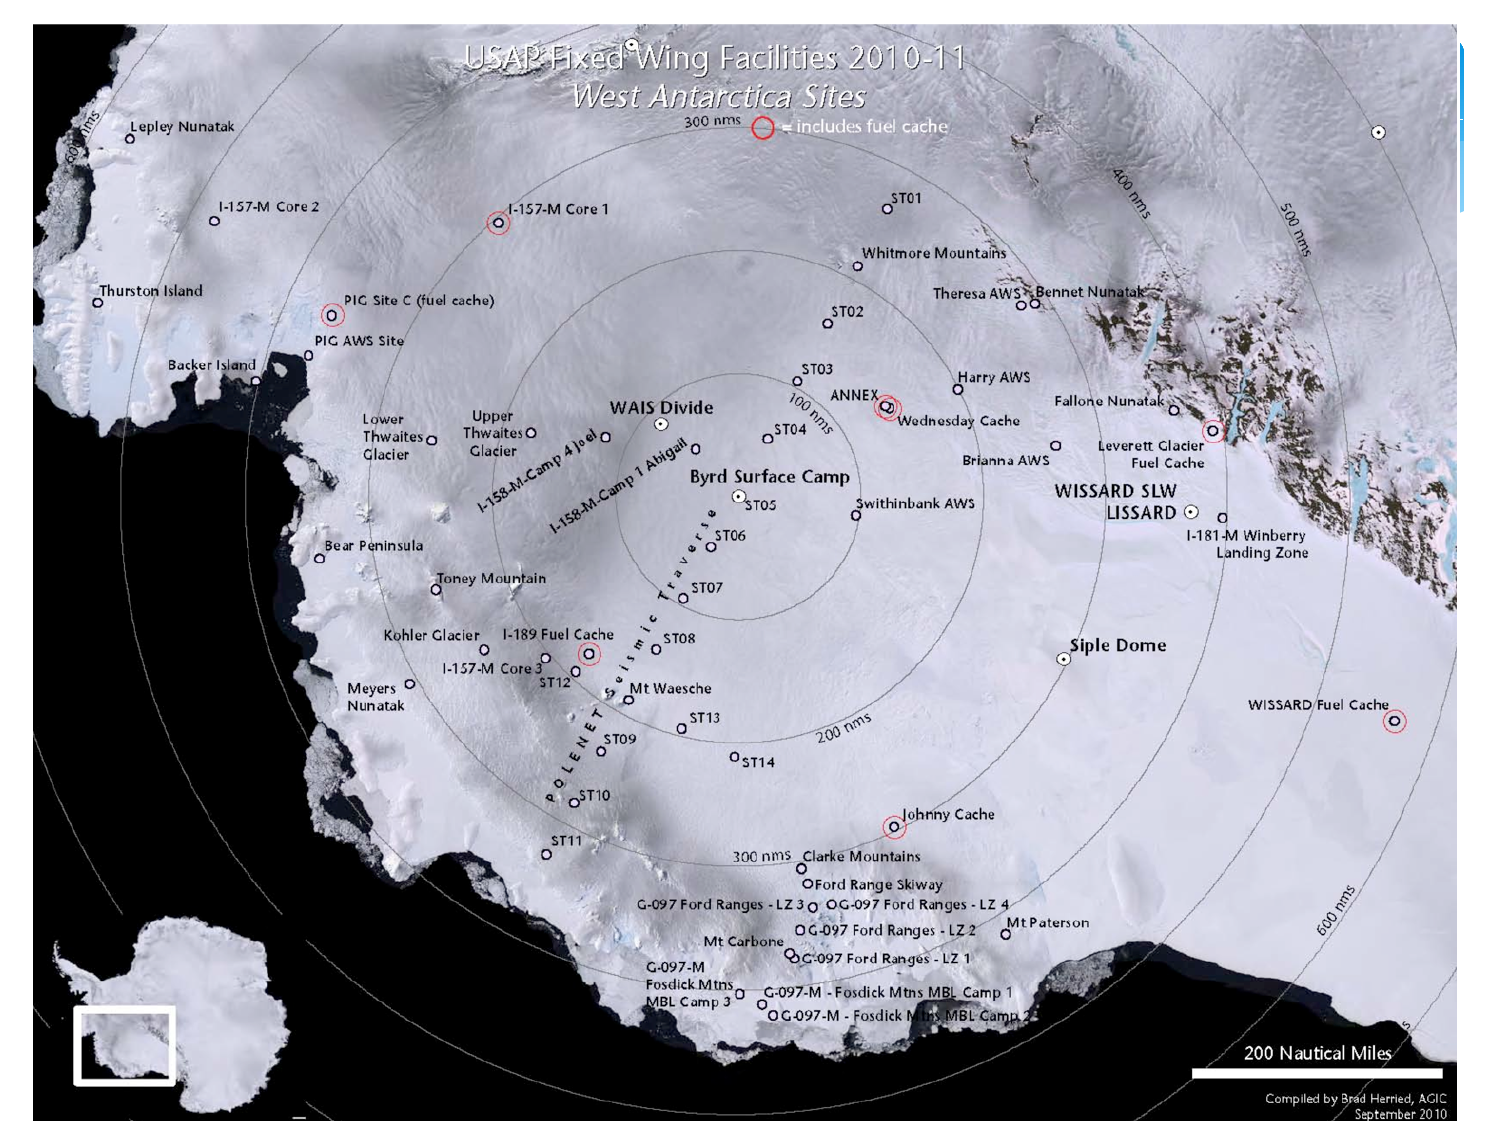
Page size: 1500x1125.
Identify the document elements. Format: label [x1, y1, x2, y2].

text_box [33, 24, 1461, 1121]
